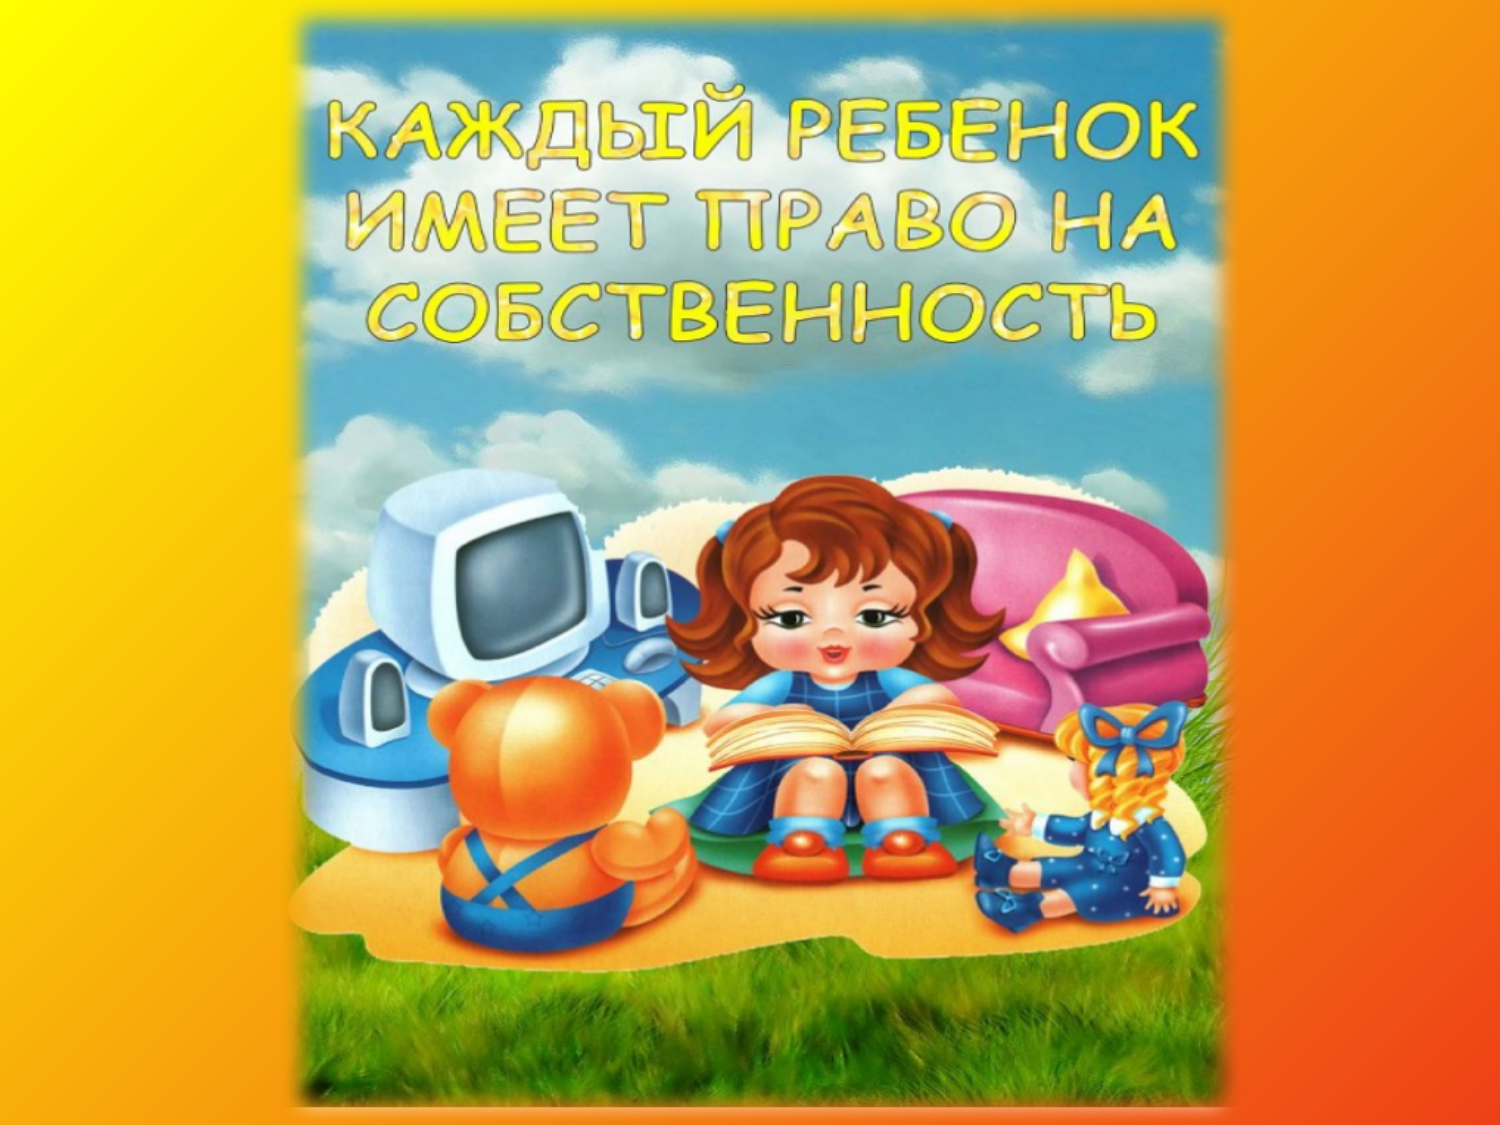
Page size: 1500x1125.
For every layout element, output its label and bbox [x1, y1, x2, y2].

picture [280, 0, 1243, 1125]
